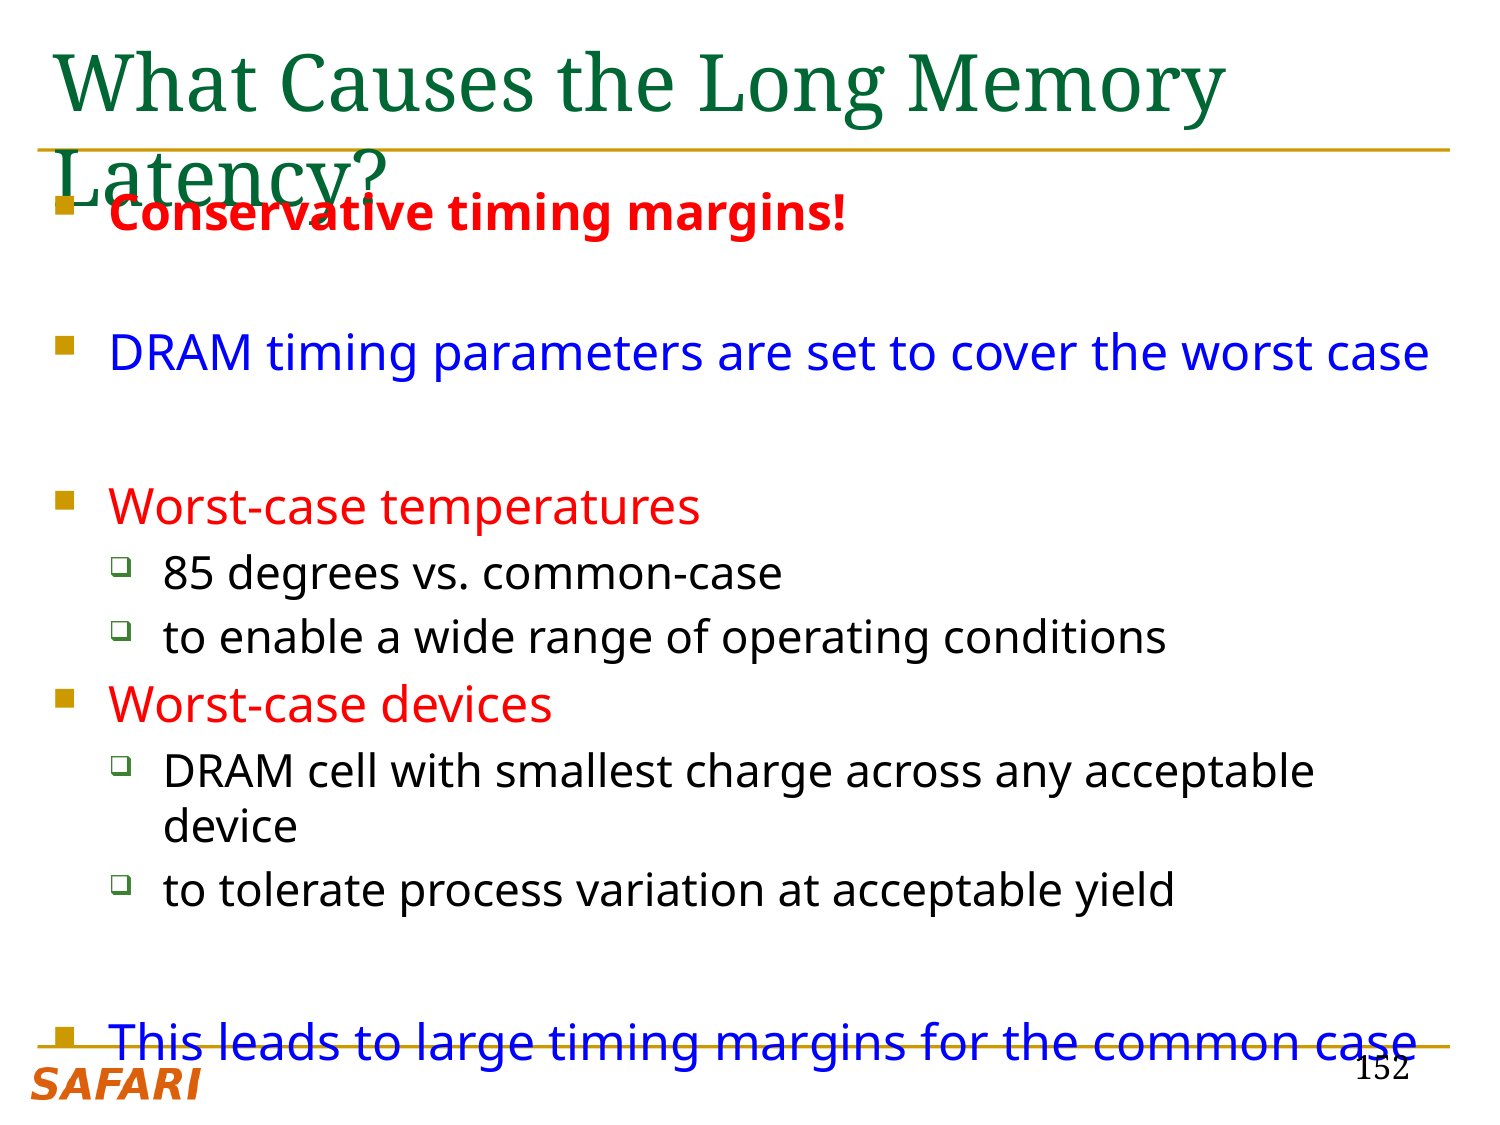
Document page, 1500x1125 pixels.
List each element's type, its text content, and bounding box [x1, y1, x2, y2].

list Conservative timing margins! DRAM timing parameters are set to cover the worst case Worst-case temperatures 85 degrees vs. common-case to enable a wide range of operating conditions Worst-case devices DRAM cell with smallest charge across any acceptable device to tolerate process variation at acceptable yield This leads to large timing margins for the common case [37, 172, 1451, 1002]
picture [29, 1058, 207, 1110]
slide_number 152 [1074, 1023, 1426, 1100]
title What Causes the Long Memory Latency? [37, 24, 1500, 201]
